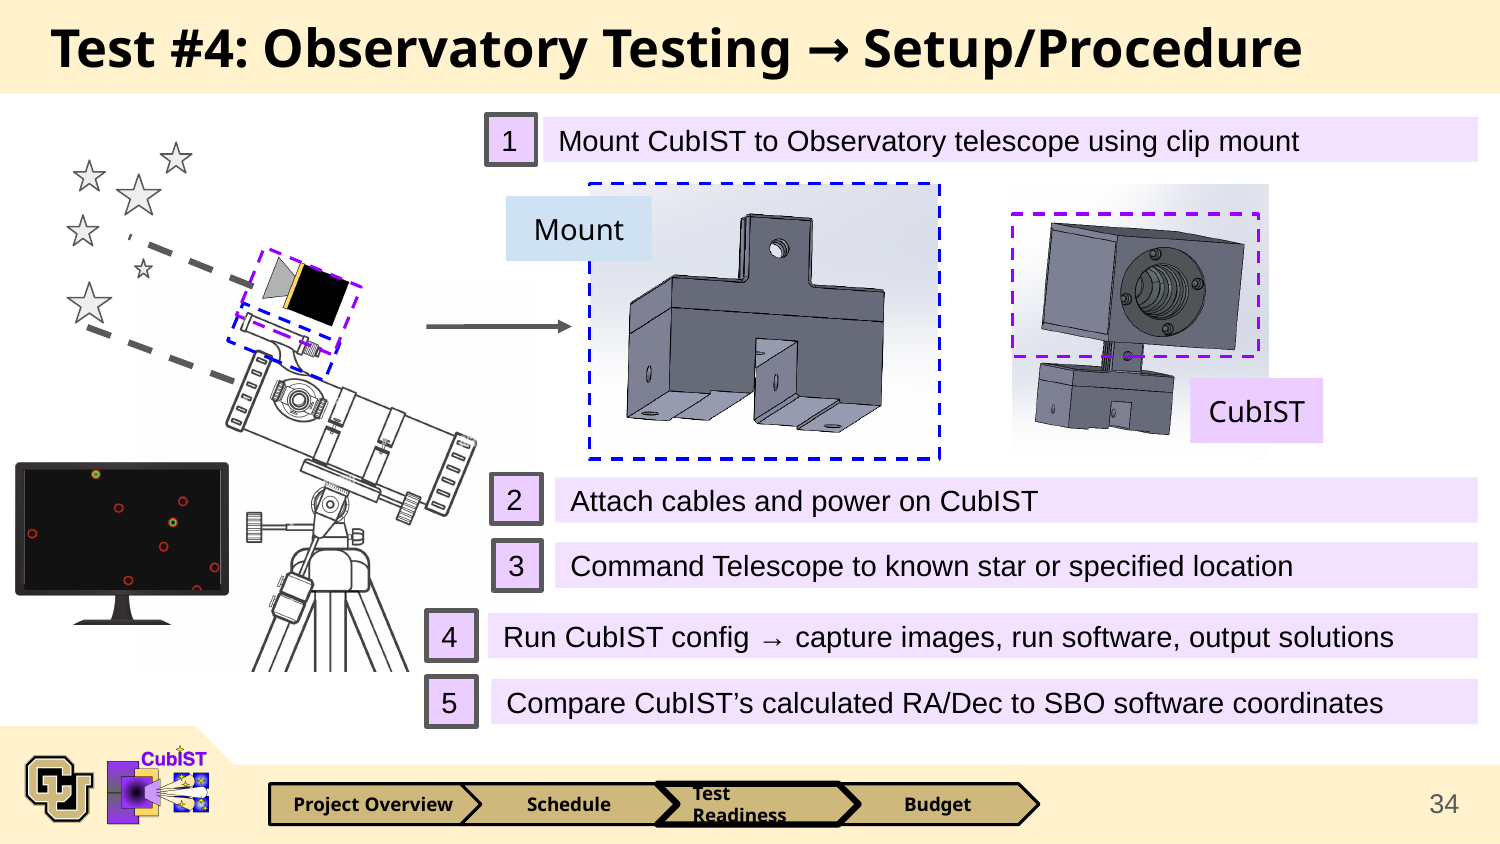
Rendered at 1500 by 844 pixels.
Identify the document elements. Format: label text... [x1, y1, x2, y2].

text_box Attach cables and power on CubIST [555, 477, 1478, 523]
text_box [493, 539, 543, 591]
title Test #4: Observatory Testing → Setup/Procedure [35, 0, 1433, 94]
text_box [657, 783, 859, 825]
text_box Compare CubIST’s calculated RA/Dec to SBO software coordinates [491, 678, 1478, 725]
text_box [505, 184, 1324, 458]
text_box Run CubIST config → capture images, run software, output solutions [543, 613, 1479, 659]
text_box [491, 473, 543, 525]
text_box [425, 676, 477, 727]
picture [15, 462, 229, 625]
picture [0, 729, 209, 844]
slide_number 34 [1399, 771, 1490, 837]
text_box Command Telescope to known star or specified location [555, 542, 1478, 588]
text_box Mount CubIST to Observatory telescope using clip mount [543, 116, 1478, 162]
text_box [485, 114, 537, 165]
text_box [66, 141, 539, 672]
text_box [425, 610, 477, 662]
